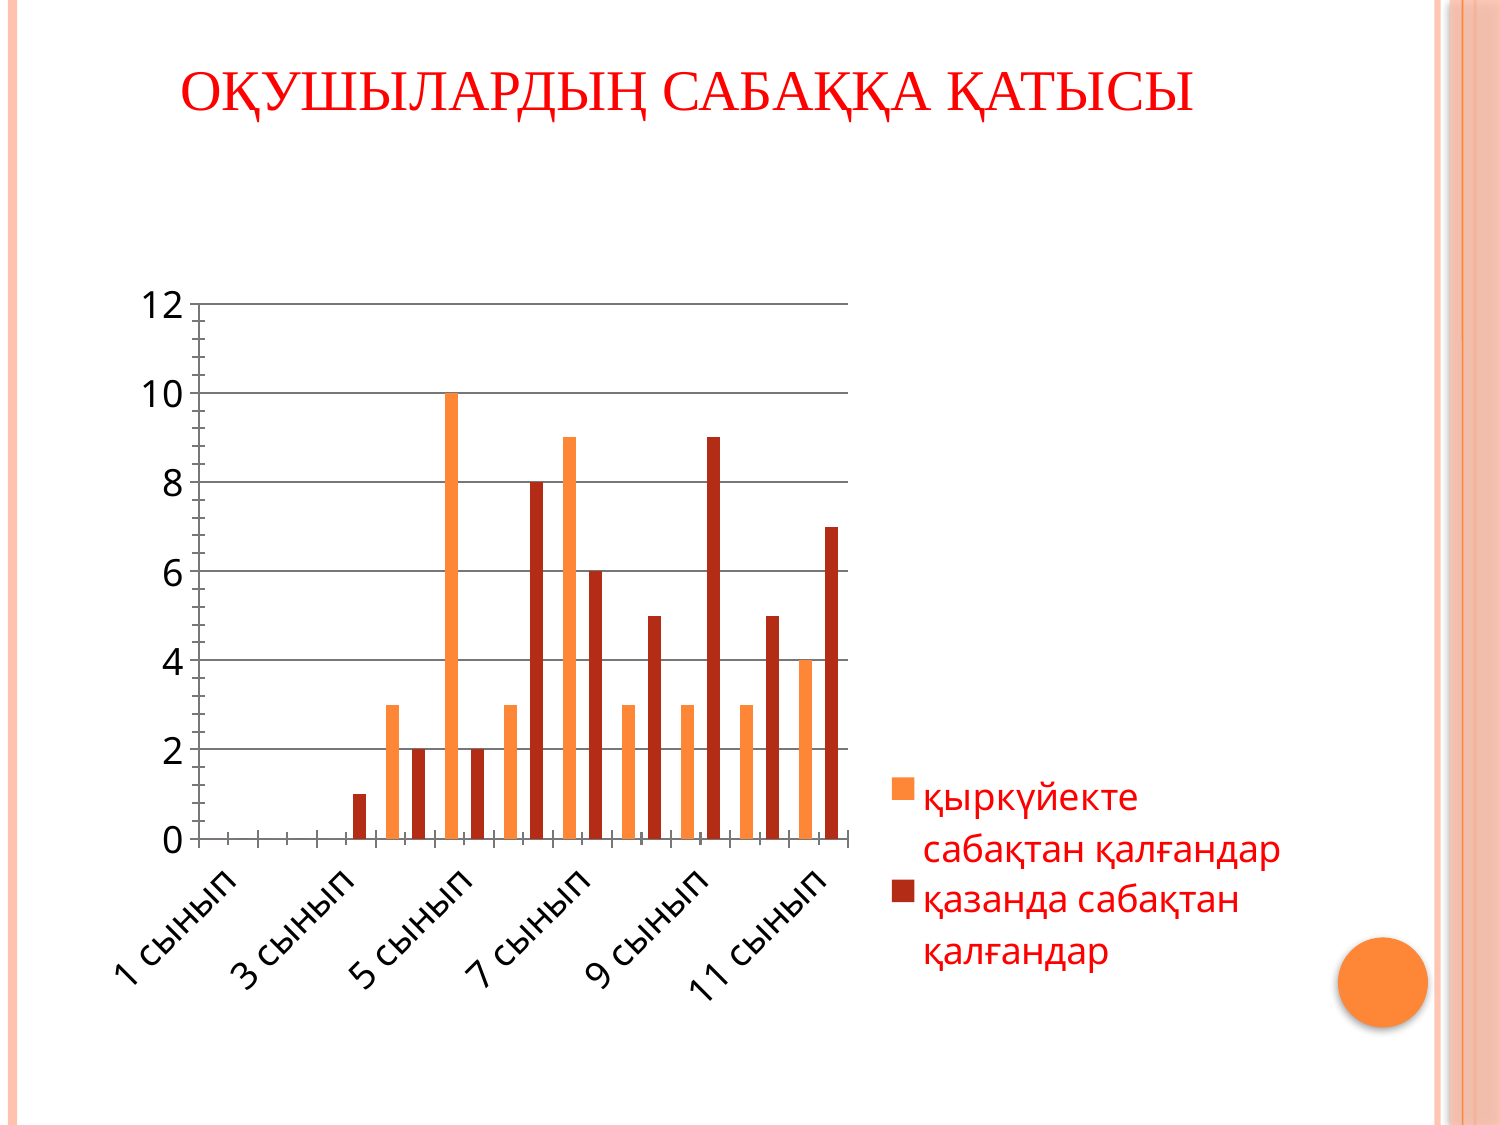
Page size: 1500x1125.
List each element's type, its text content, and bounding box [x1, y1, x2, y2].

chart [74, 261, 1301, 1032]
title Оқушылардың сабаққа қатысы [75, 45, 1300, 129]
